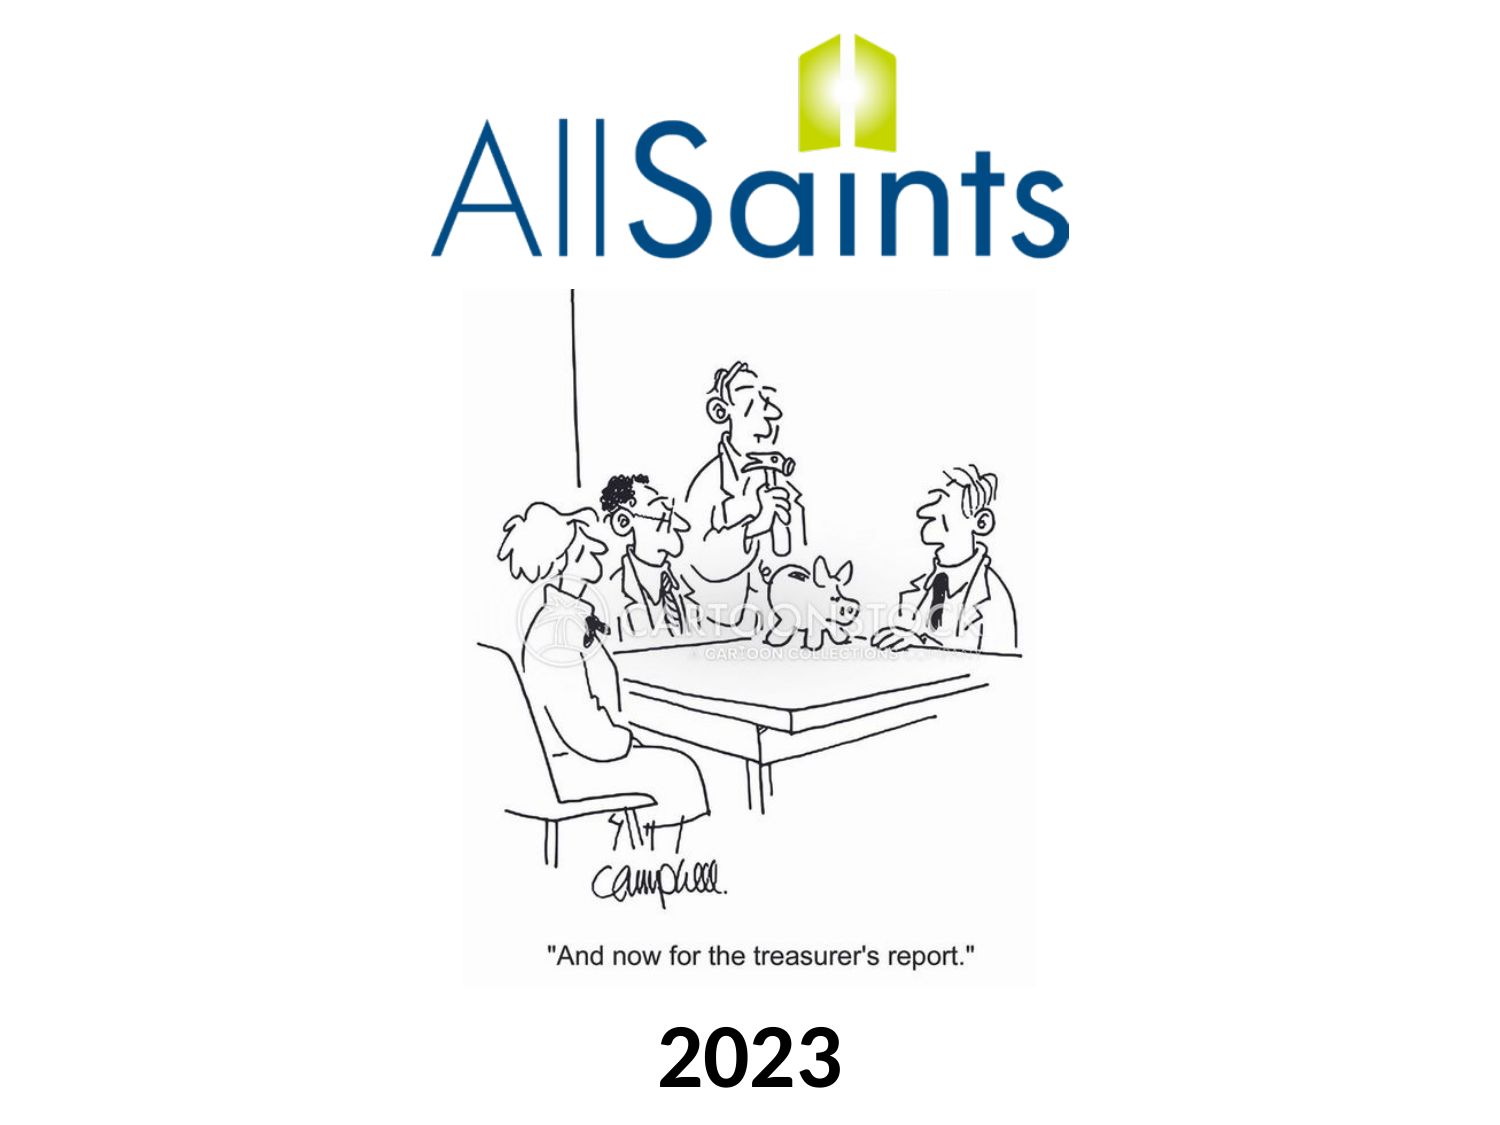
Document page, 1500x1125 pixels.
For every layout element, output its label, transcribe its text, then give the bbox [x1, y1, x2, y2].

picture [430, 9, 1070, 268]
text_box 2023 [360, 988, 1140, 1114]
picture [463, 289, 1037, 987]
